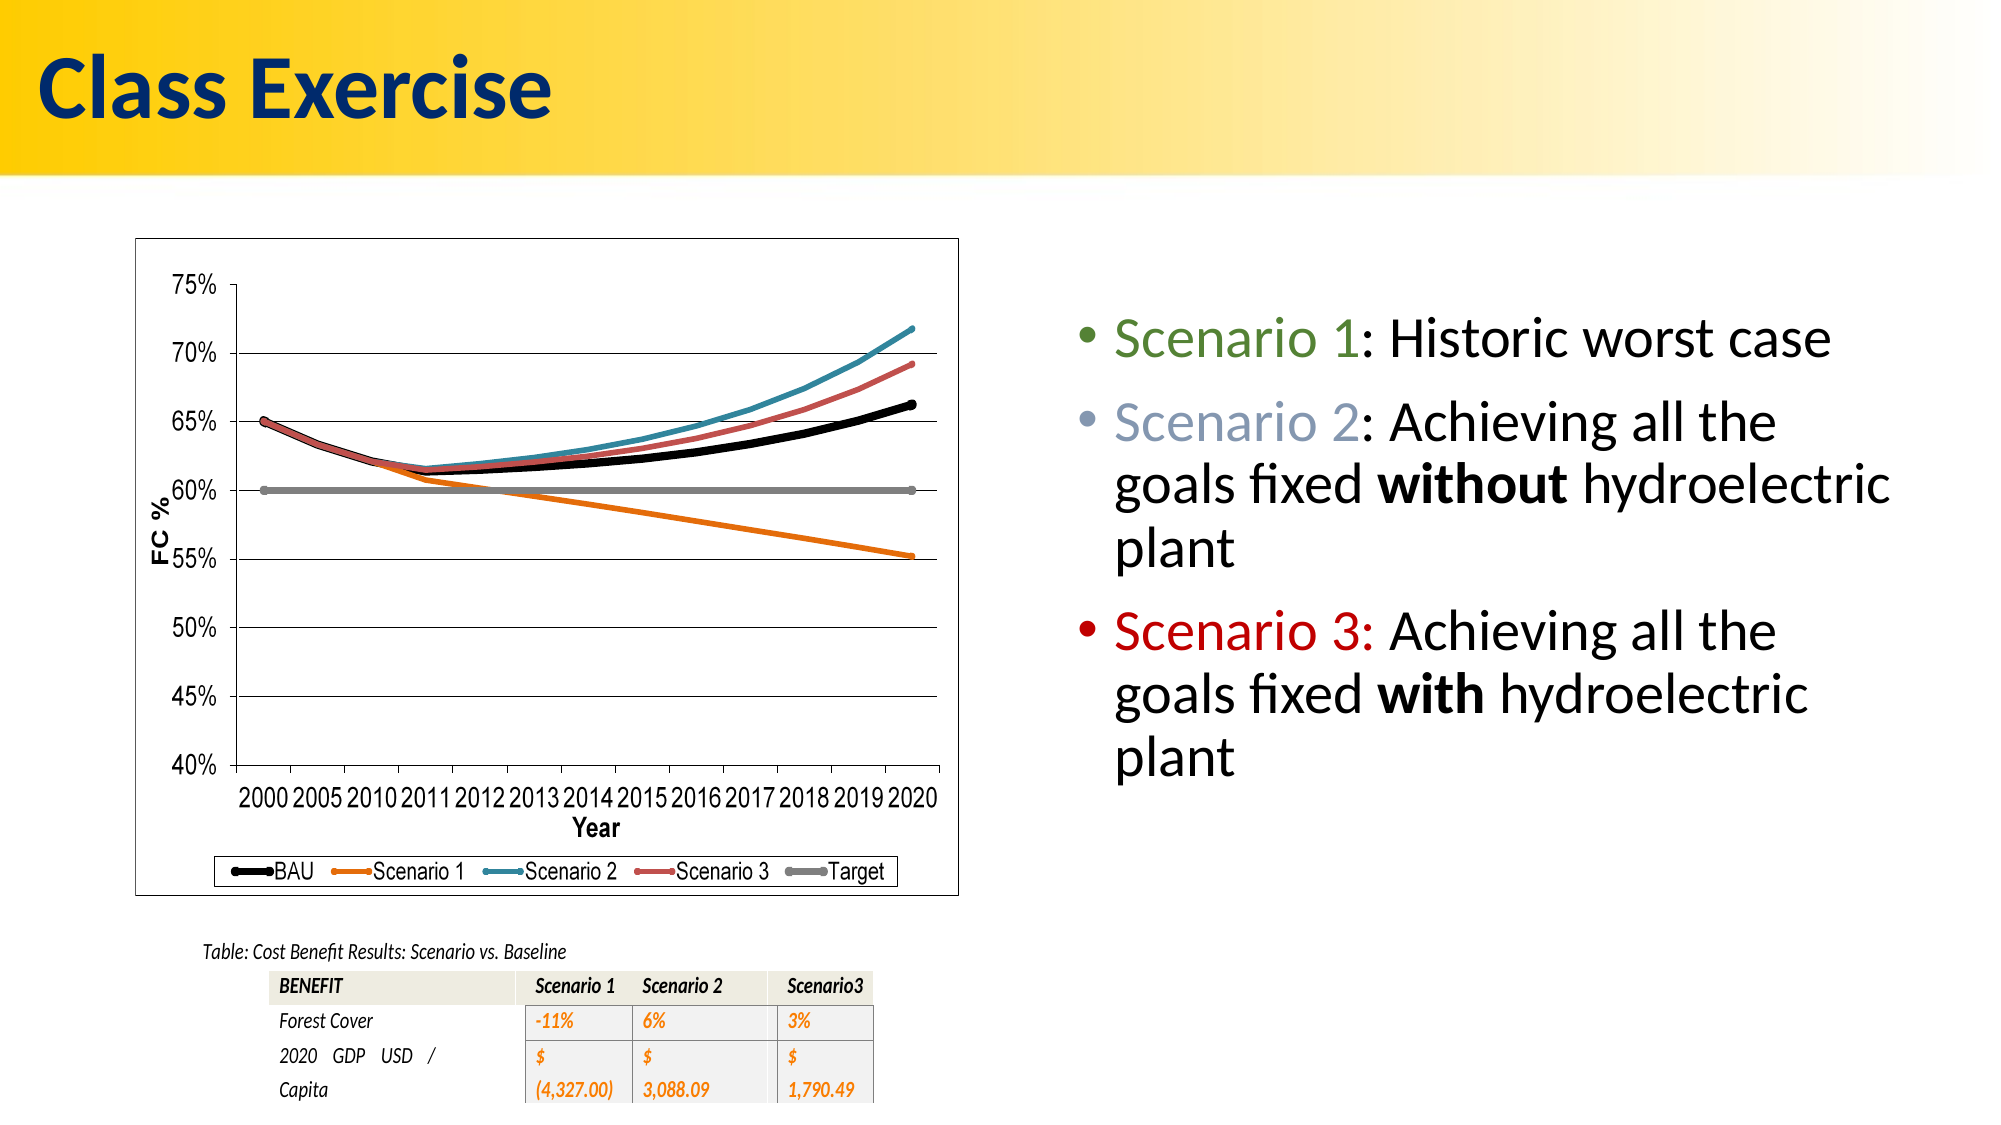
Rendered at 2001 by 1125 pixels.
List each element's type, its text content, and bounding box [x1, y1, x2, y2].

list Scenario 1: Historic worst case Scenario 2: Achieving all the goals fixed without hydroelectric plant Scenario 3: Achieving all the goals fixed with hydroelectric plant [1062, 299, 1913, 1103]
picture [0, 0, 2000, 1125]
title Class Exercise [23, 0, 1973, 178]
